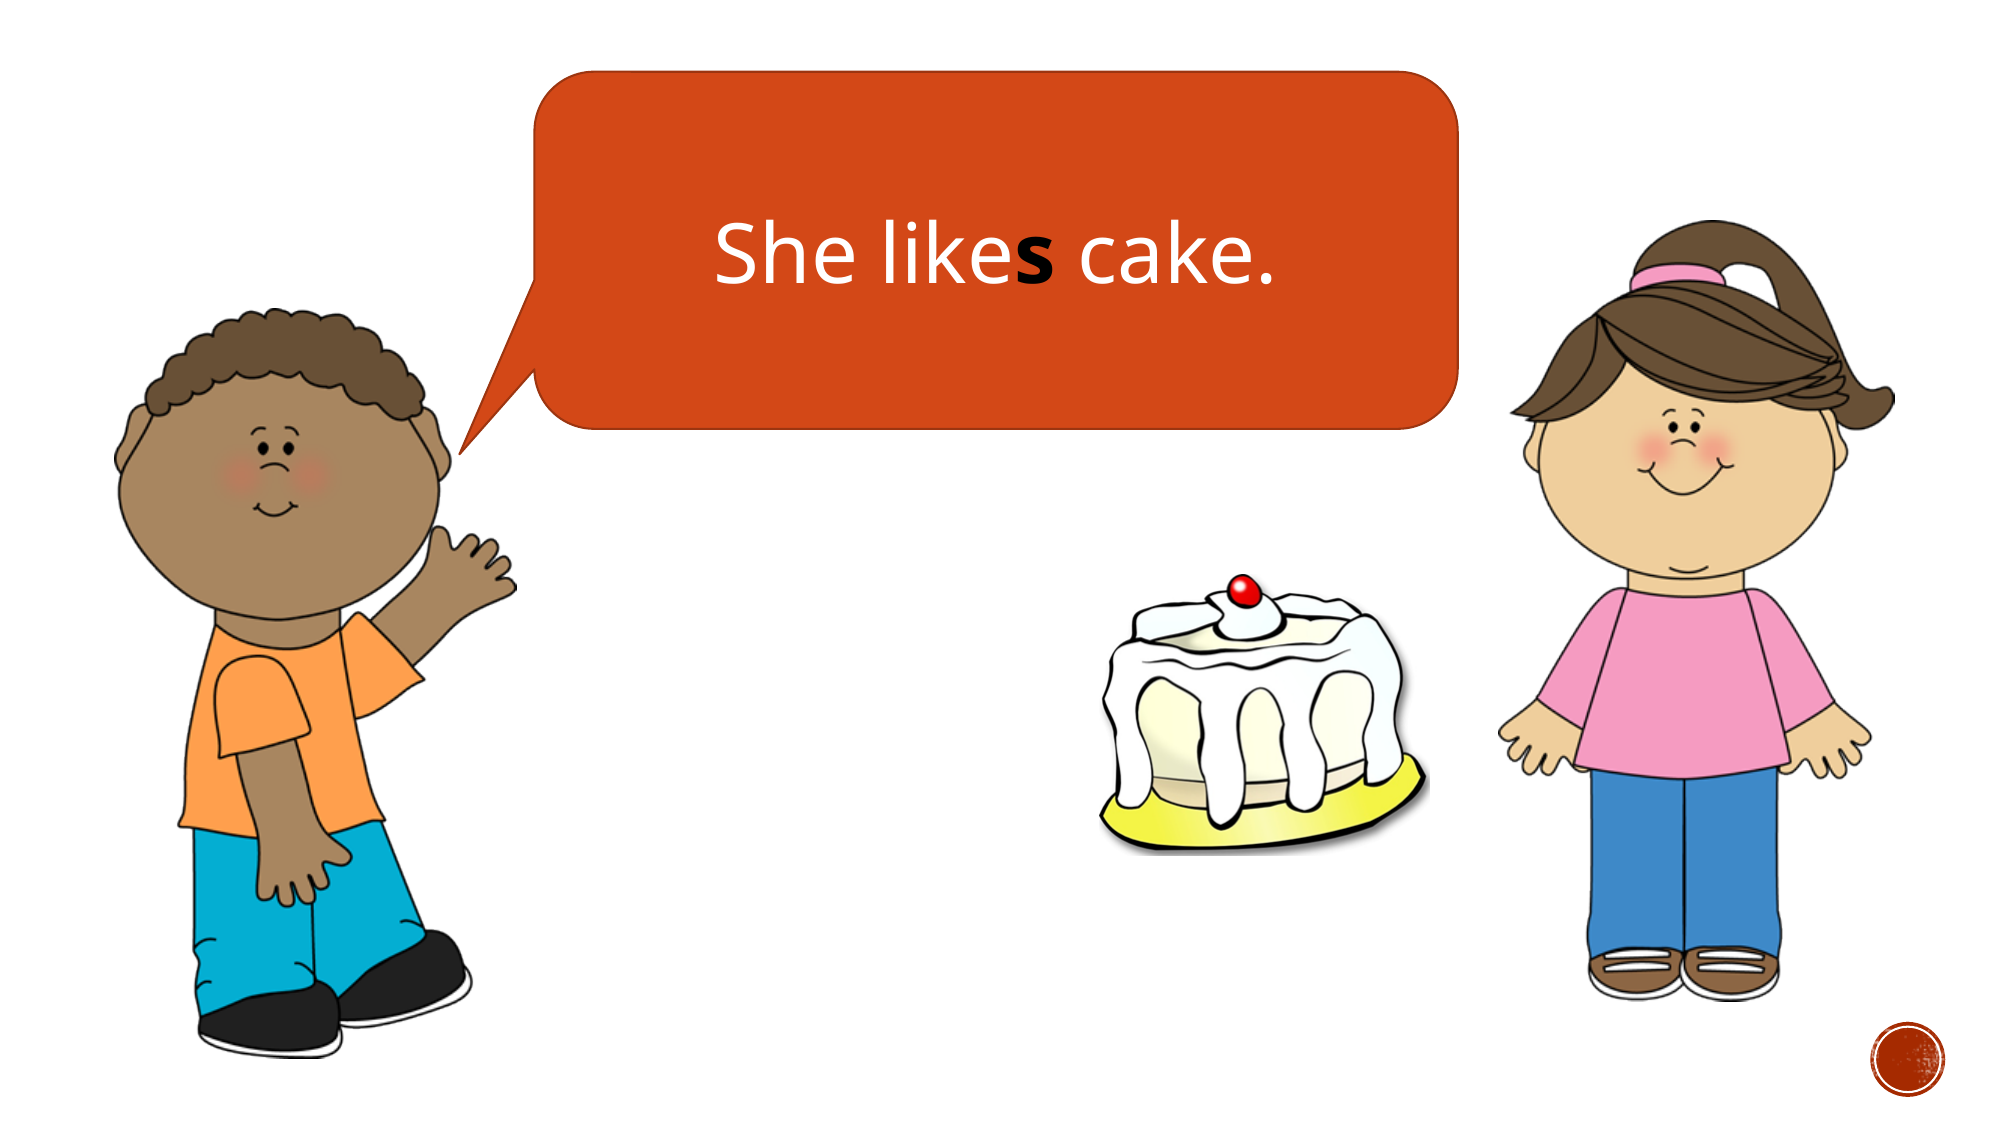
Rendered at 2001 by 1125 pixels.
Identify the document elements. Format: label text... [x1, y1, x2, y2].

picture [114, 308, 517, 1059]
text_box She likes cake. [518, 70, 1459, 430]
picture [1099, 574, 1430, 856]
picture [1498, 220, 1895, 1002]
